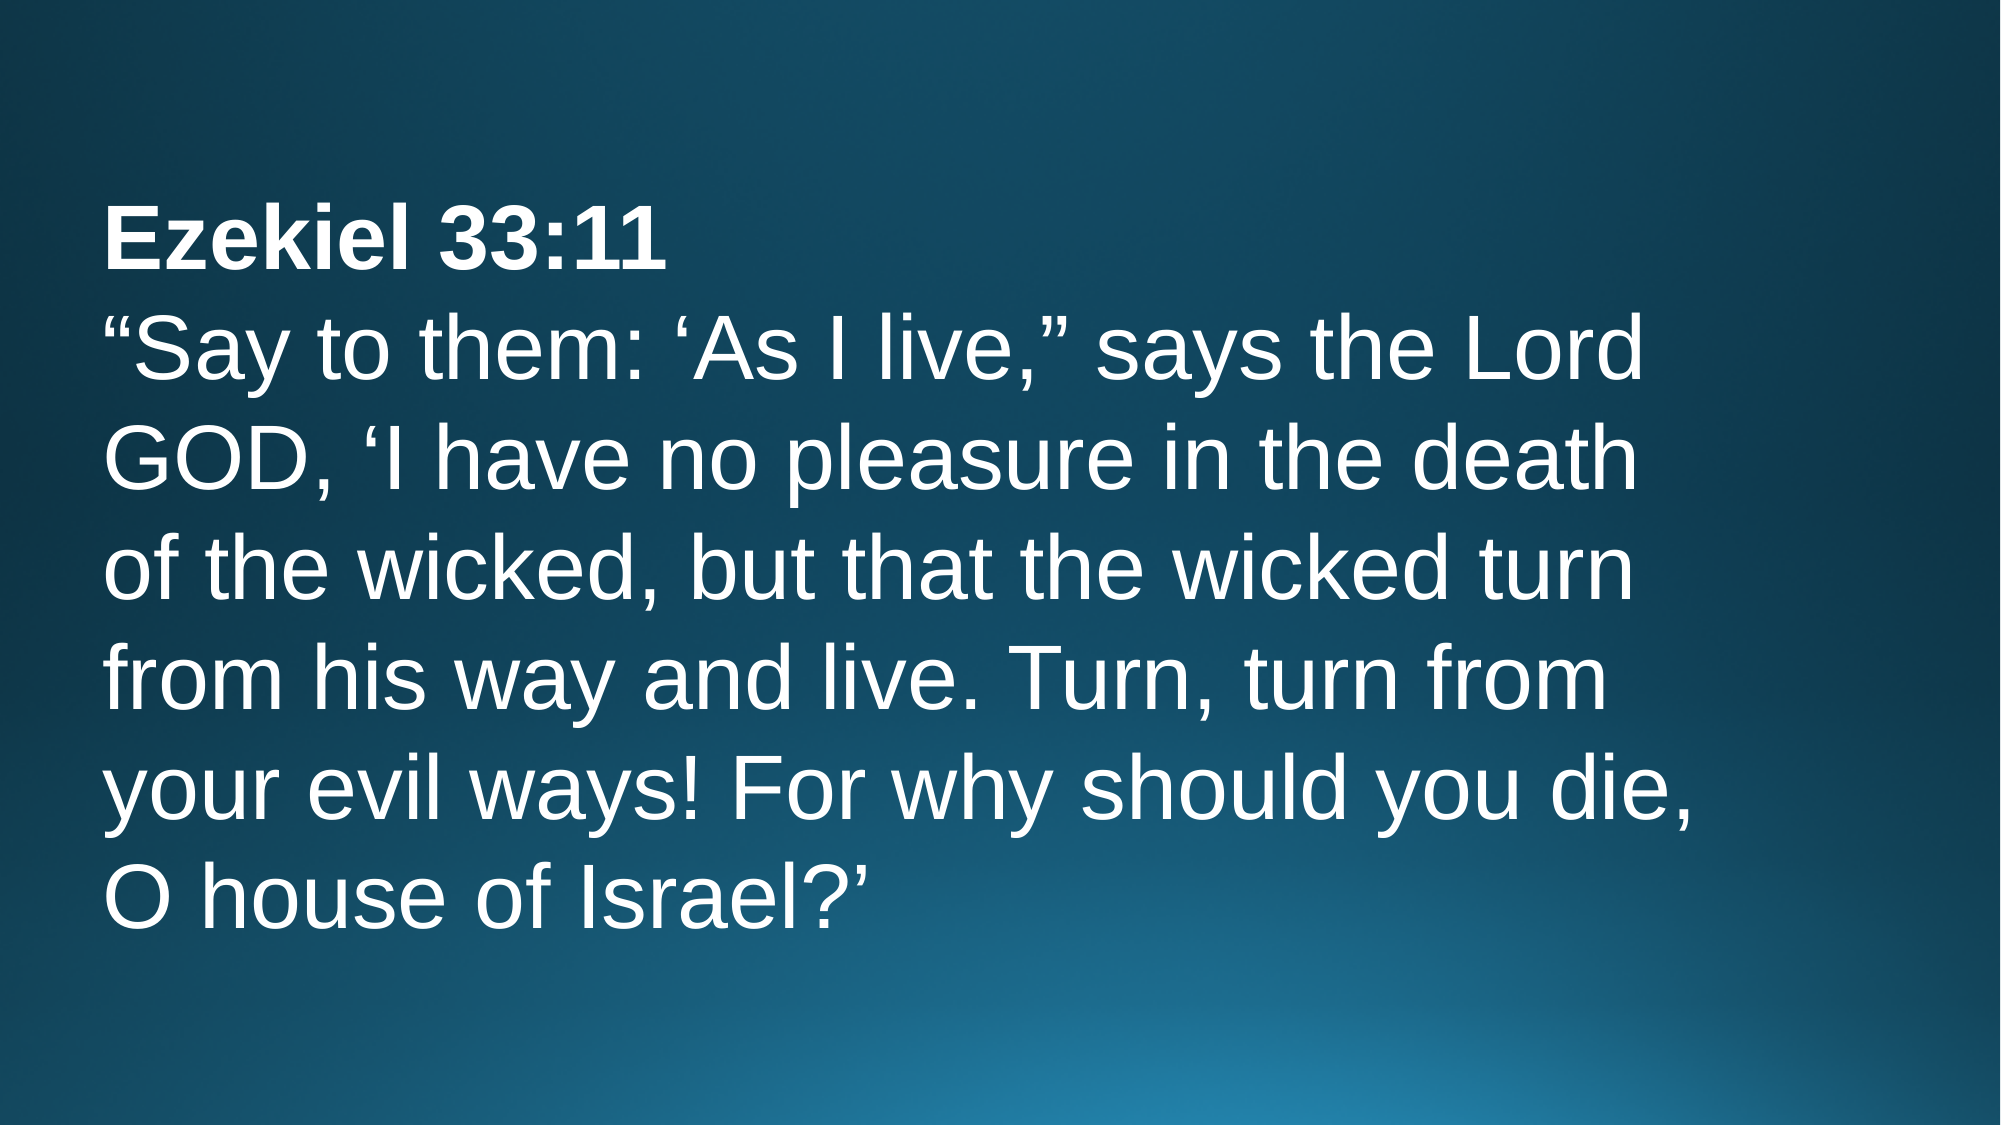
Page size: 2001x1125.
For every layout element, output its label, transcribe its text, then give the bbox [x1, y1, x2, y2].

picture [0, 0, 2001, 1125]
text_box Ezekiel 33:11 “Say to them: ‘As I live,” says the Lord GOD, ‘I have no pleasure in the death of the wicked, but that the wicked turn from his way and live. Turn, turn from your evil ways! For why should you die, O house of Israel?’ [87, 170, 1750, 955]
